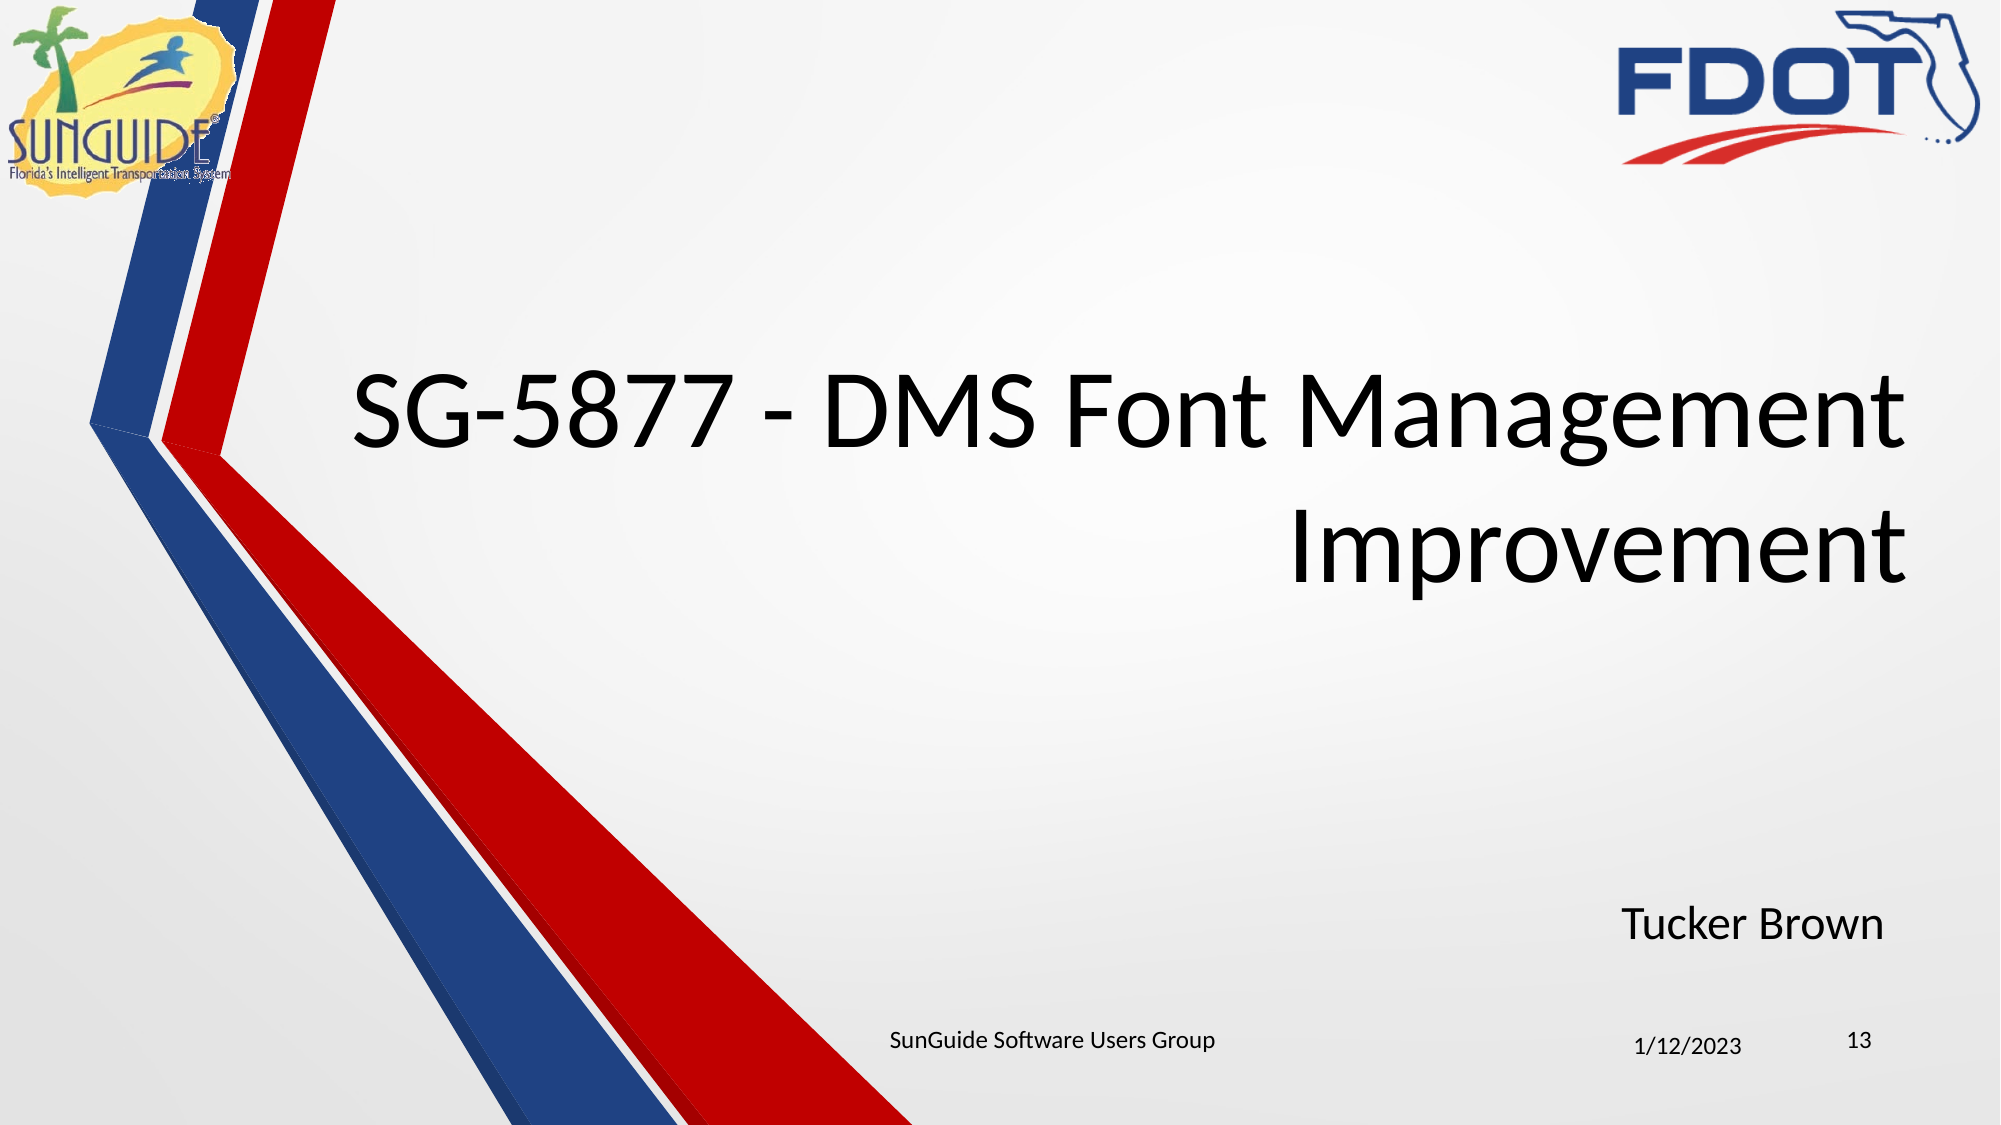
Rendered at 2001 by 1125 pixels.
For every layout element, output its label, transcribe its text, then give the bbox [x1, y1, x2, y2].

picture [1611, 0, 1983, 172]
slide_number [1569, 1014, 1758, 1075]
footer SunGuide Software Users Group [874, 1009, 1584, 1069]
picture [2, 0, 249, 209]
subtitle Tucker Brown [753, 730, 1900, 958]
slide_number 13 [1796, 1009, 1887, 1069]
title SG-5877 - DMS Font Management Improvement [276, 219, 1924, 748]
